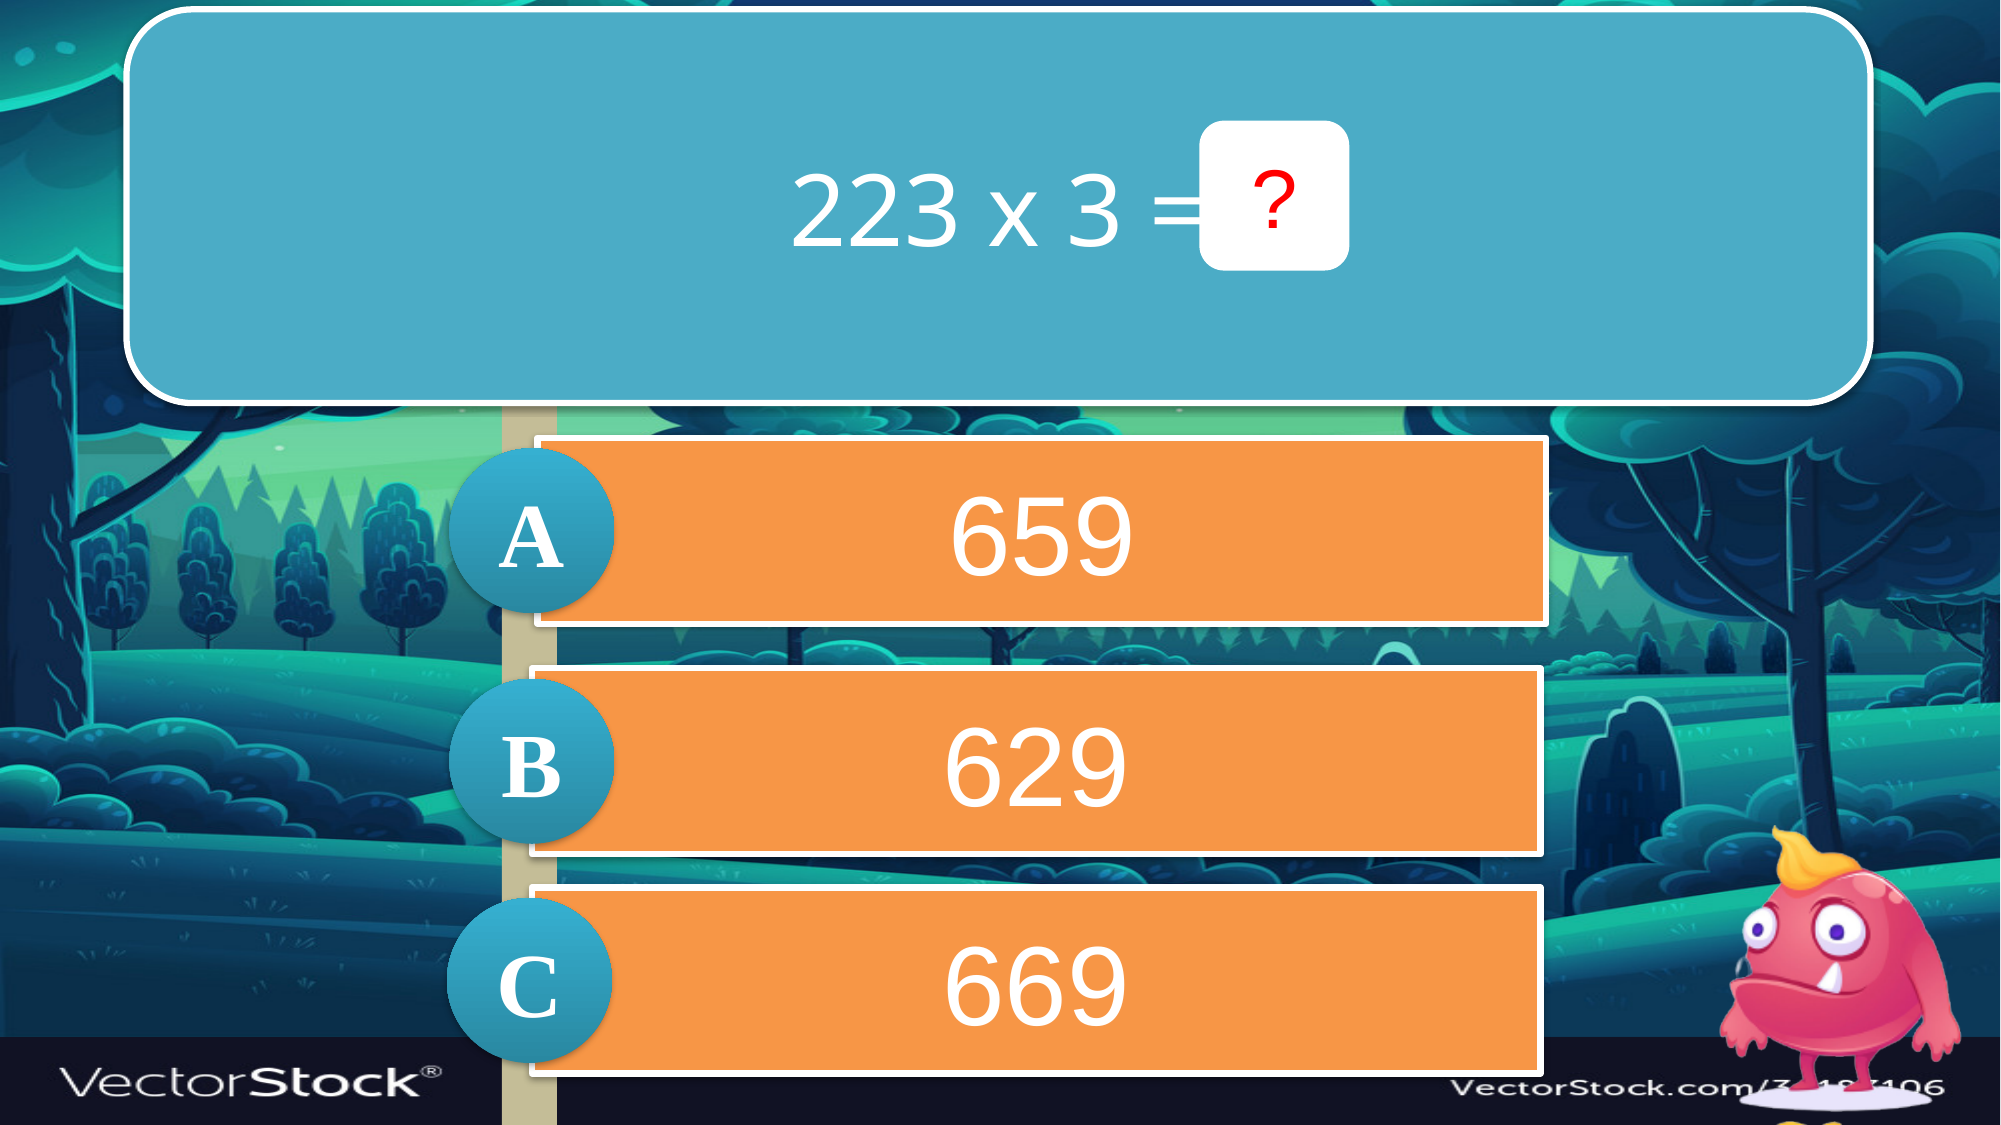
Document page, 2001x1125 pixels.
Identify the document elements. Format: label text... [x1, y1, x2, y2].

text_box ? [1197, 118, 1352, 273]
text_box C [446, 897, 612, 1063]
text_box 223 x 3 = [123, 6, 1874, 407]
text_box [500, 417, 559, 452]
picture [0, 0, 2001, 1125]
text_box [500, 1067, 559, 1125]
text_box A [449, 448, 615, 614]
text_box 629 [529, 665, 1544, 857]
text_box [500, 847, 559, 901]
text_box 669 [529, 884, 1544, 1077]
text_box B [449, 678, 615, 844]
text_box 659 [534, 435, 1549, 627]
text_box [500, 616, 559, 682]
